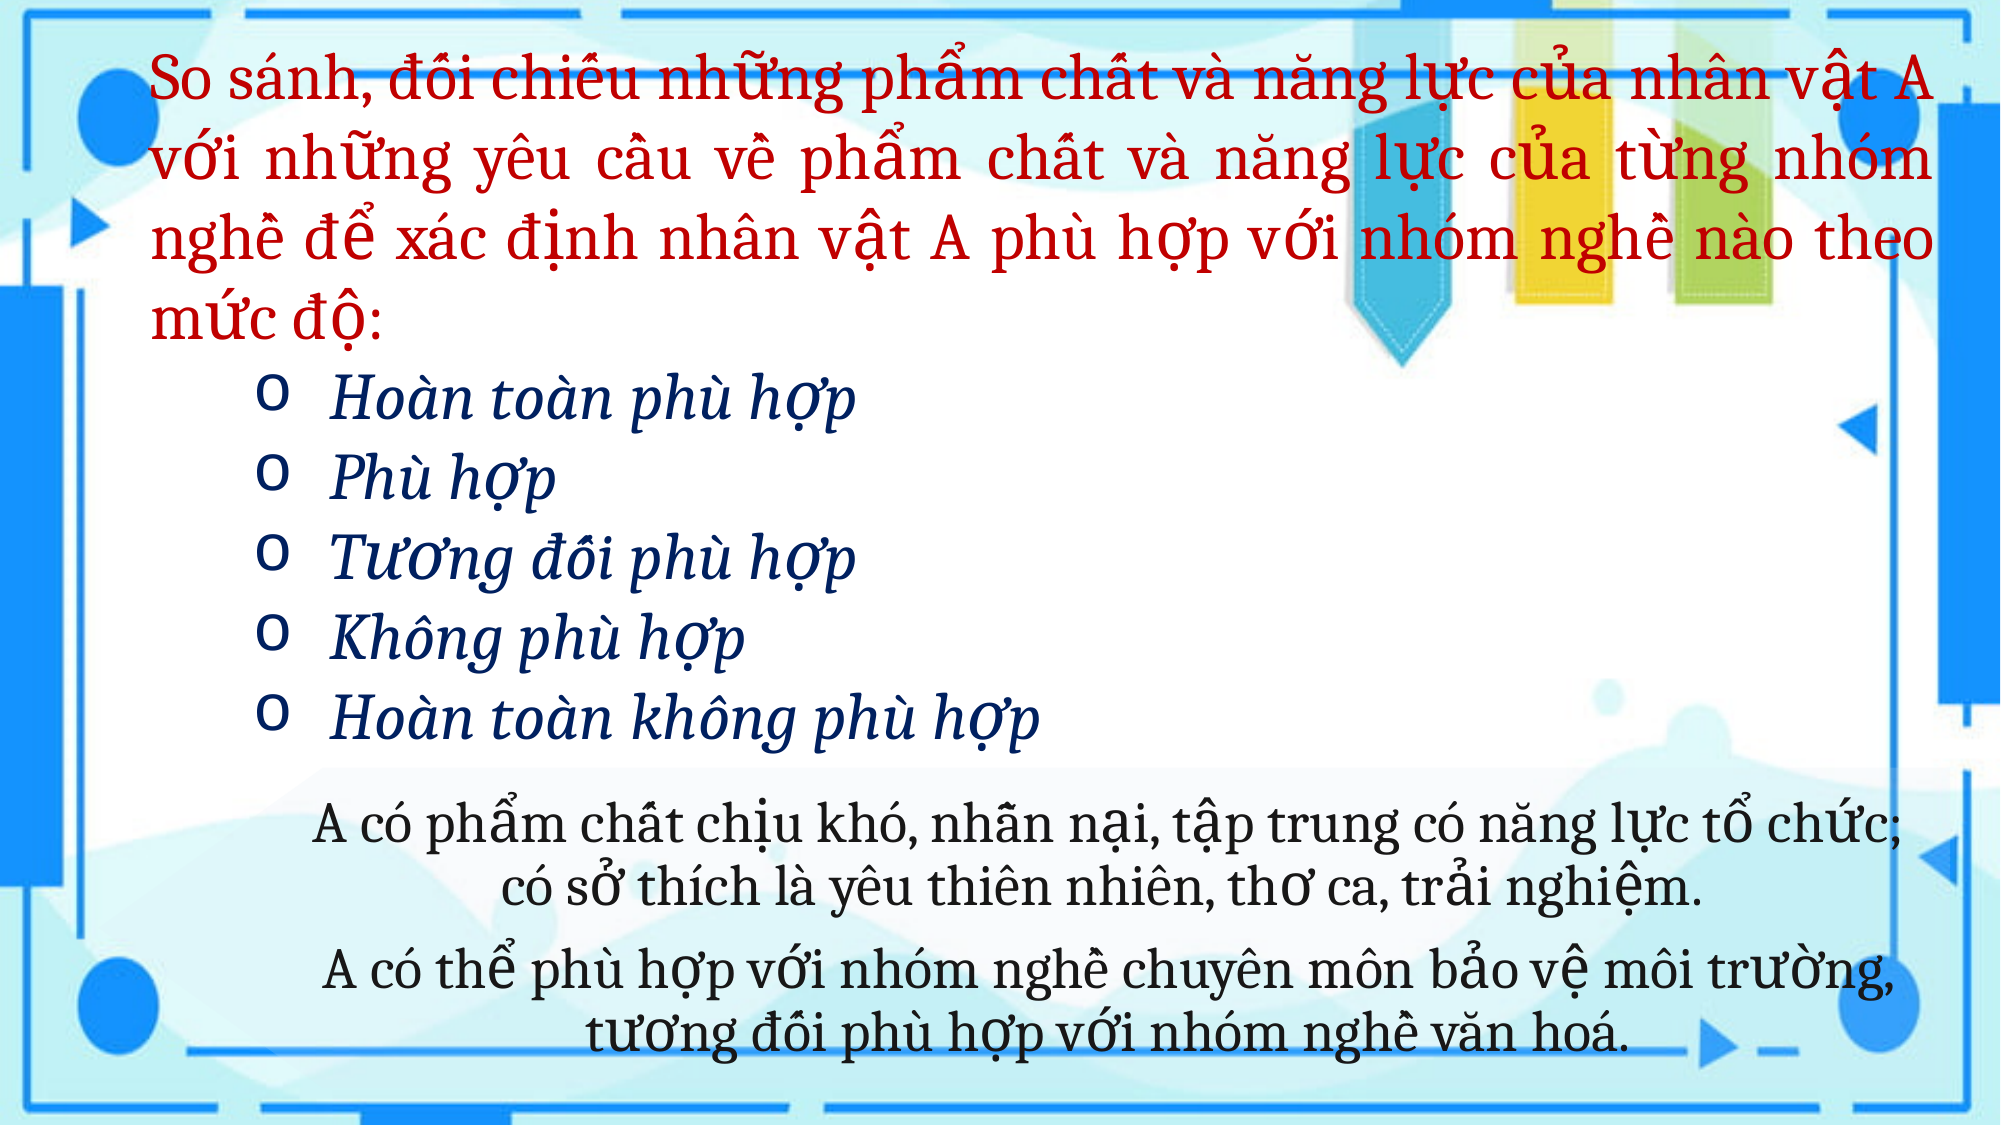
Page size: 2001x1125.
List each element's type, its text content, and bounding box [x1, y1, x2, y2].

text_box A có phẩm chất chịu khó, nhẫn nại, tập trung có năng lực tổ chức; có sở thích là yêu thiên nhiên, thơ ca, trải nghiệm. A có thể phù hợp với nhóm nghề chuyên môn bảo vệ môi trường, tương đối phù hợp với nhóm nghề văn hoá. [98, 767, 1951, 1088]
text_box So sánh, đối chiếu những phẩm chất và năng lực của nhân vật A với những yêu cầu về phẩm chất và năng lực của từng nhóm nghề để xác định nhân vật A phù hợp với nhóm nghề nào theo mức độ: Hoàn toàn phù hợp Phù hợp Tương đối phù hợp Không phù hợp Hoàn toàn không phù hợp [135, 24, 1951, 761]
picture [0, 0, 2001, 1125]
